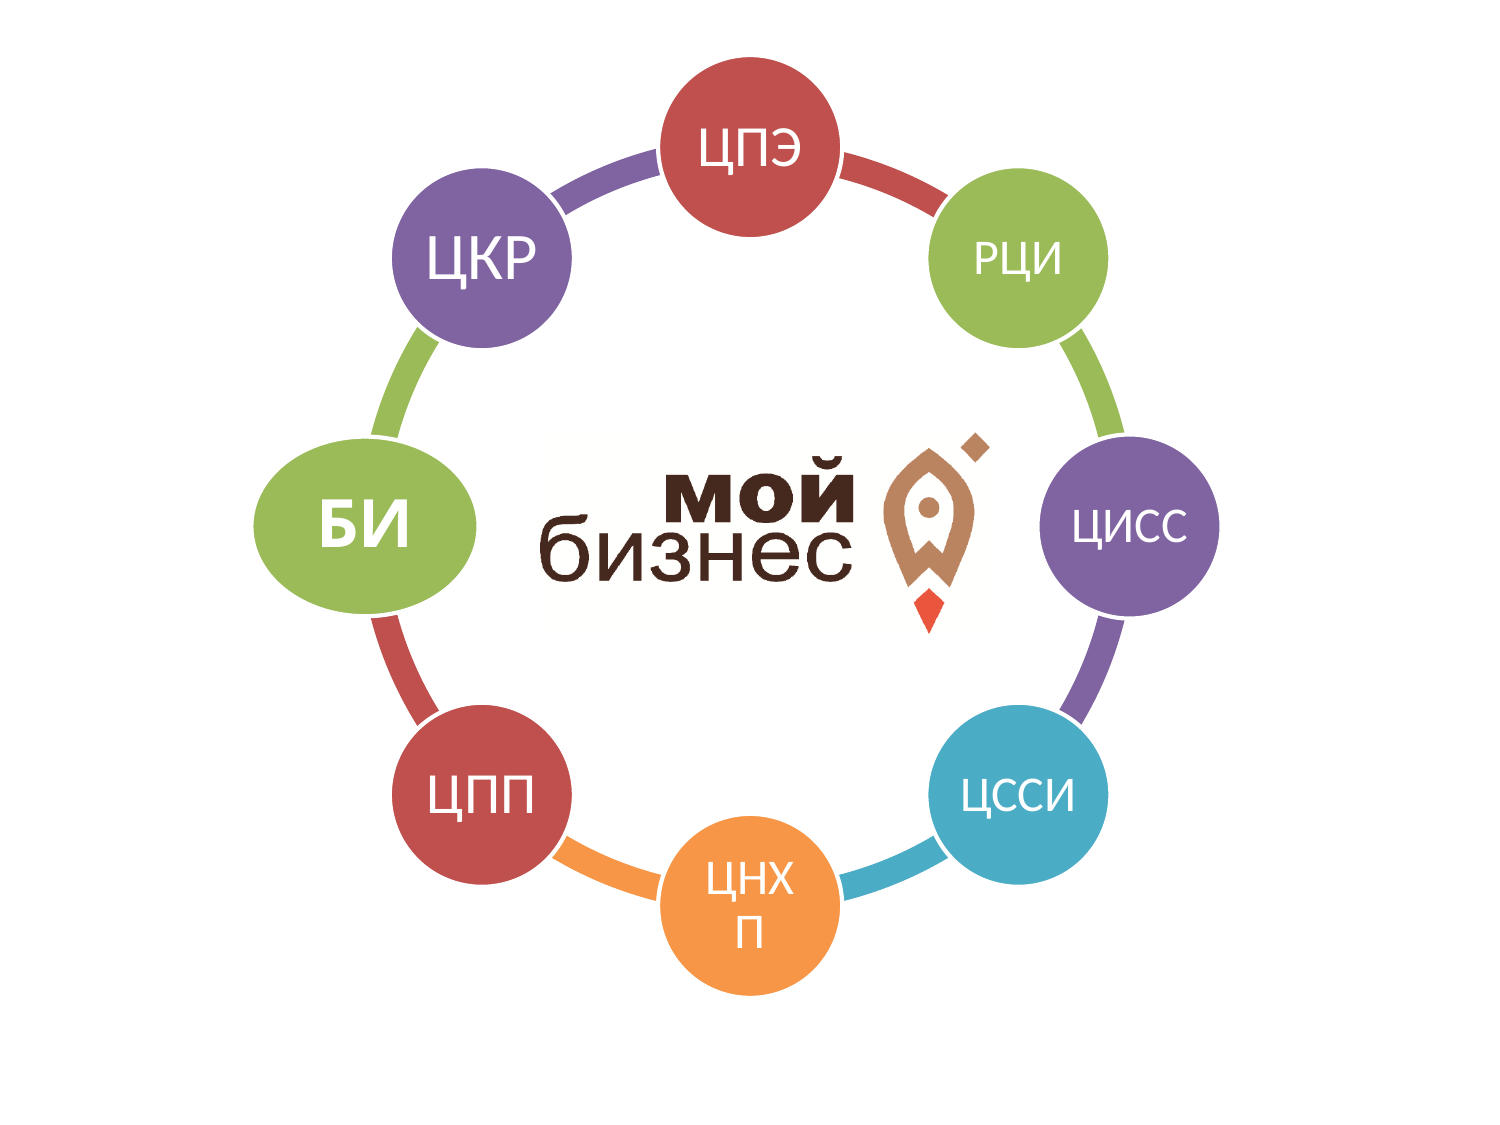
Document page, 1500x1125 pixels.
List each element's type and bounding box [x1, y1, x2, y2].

text_box [0, 54, 1500, 999]
picture [540, 432, 990, 634]
